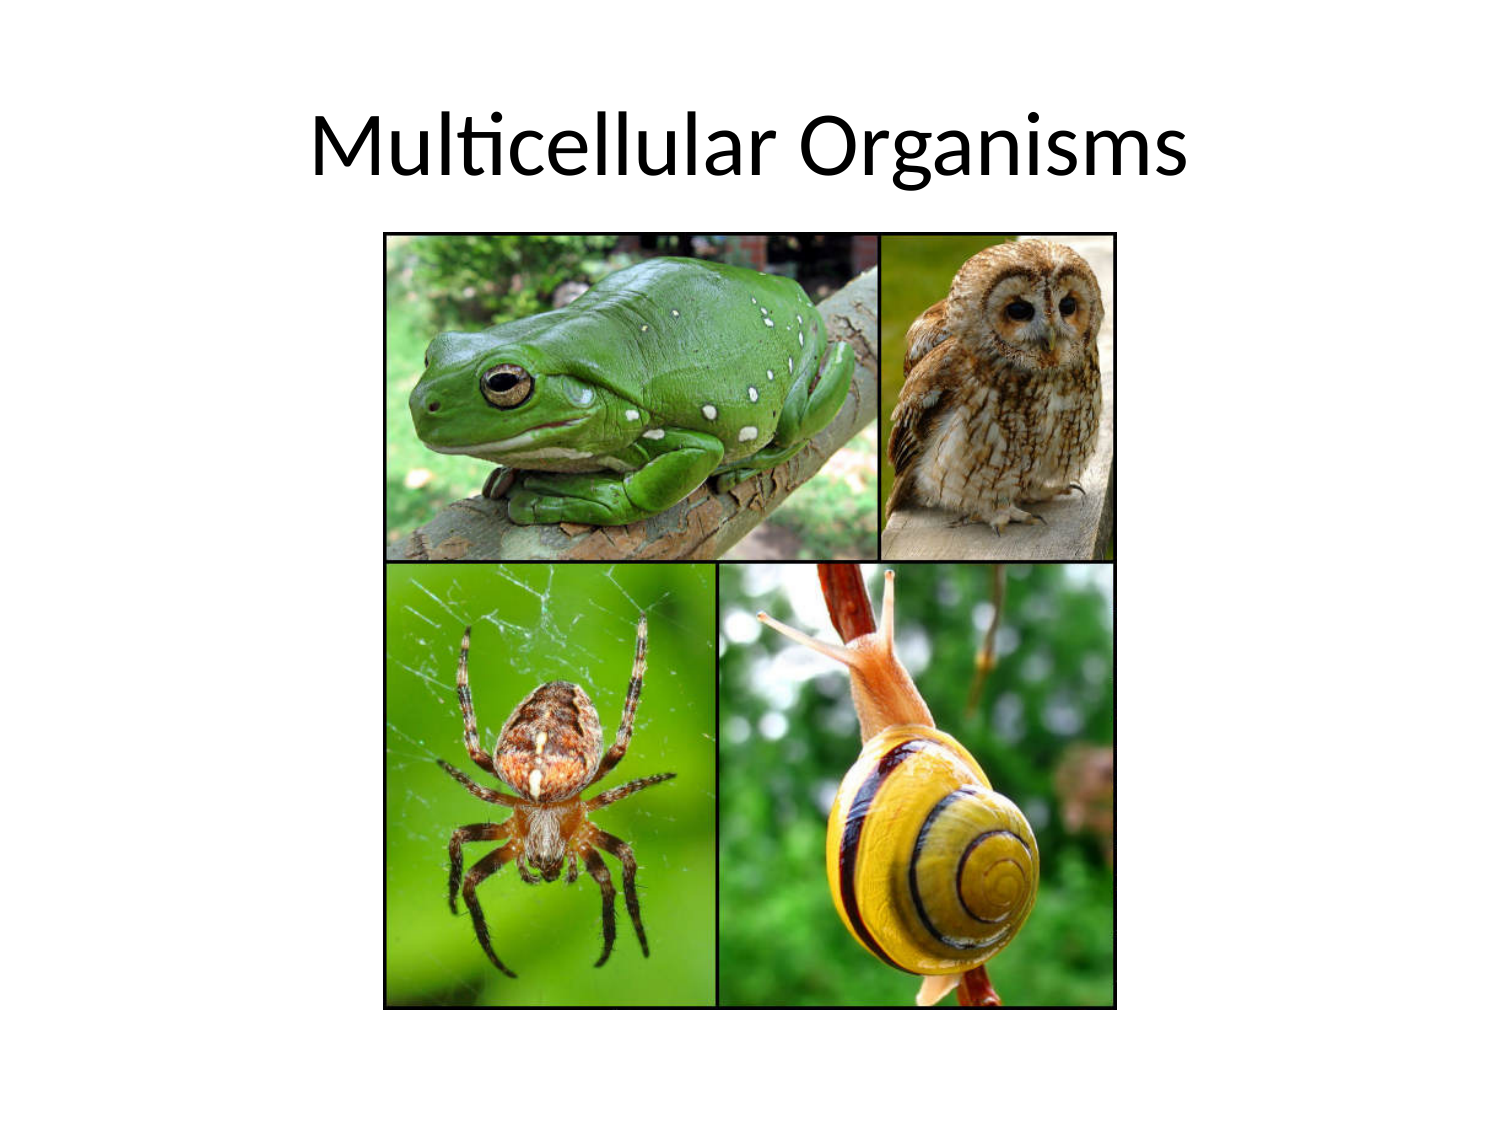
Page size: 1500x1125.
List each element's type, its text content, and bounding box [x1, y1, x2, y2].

picture [382, 232, 1118, 1010]
title Multicellular Organisms [75, 45, 1425, 233]
